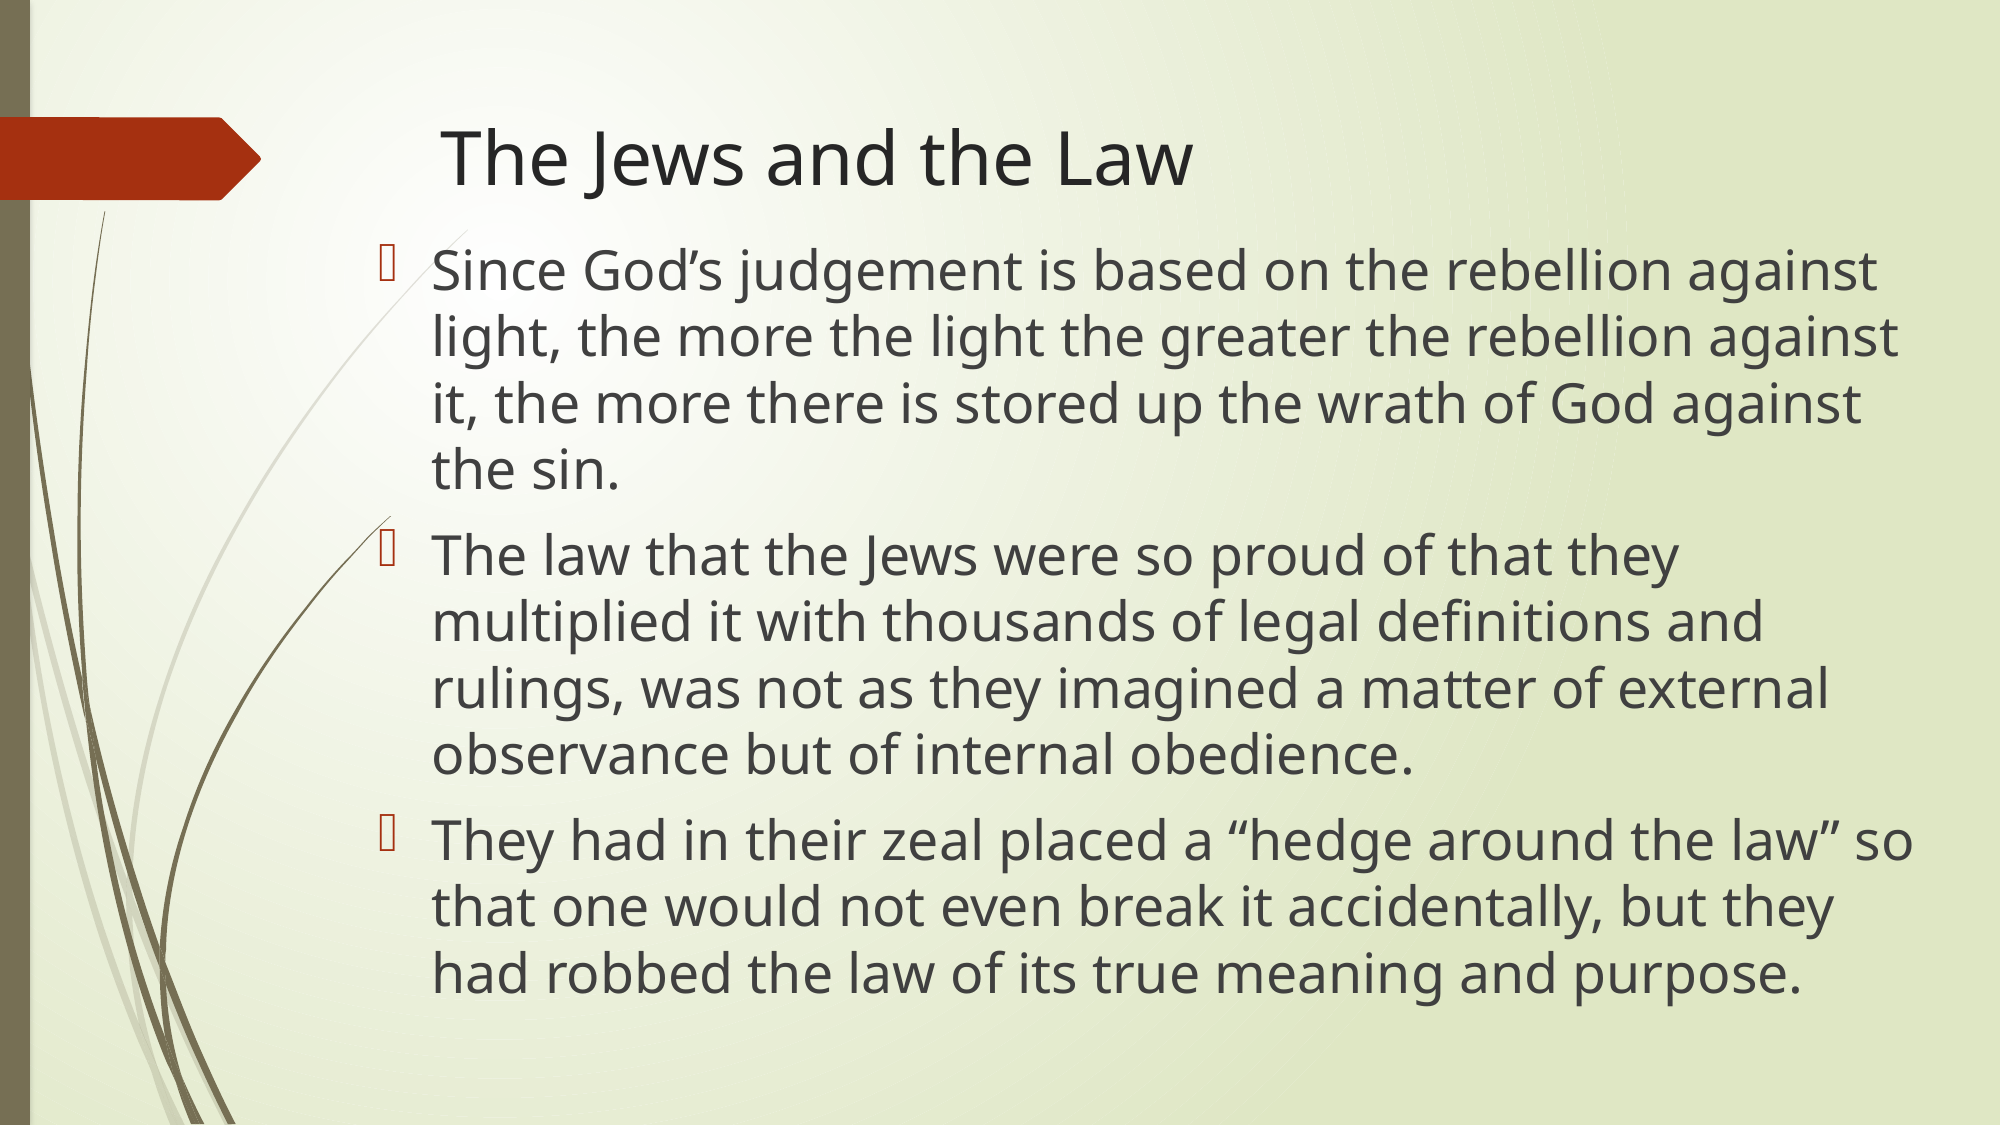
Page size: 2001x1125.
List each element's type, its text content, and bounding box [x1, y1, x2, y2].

title The Jews and the Law [425, 102, 1888, 227]
list Since God’s judgement is based on the rebellion against light, the more the light the greater the rebellion against it, the more there is stored up the wrath of God against the sin. The law that the Jews were so proud of that they multiplied it with thousands of legal definitions and rulings, was not as they imagined a matter of external observance but of internal obedience. They had in their zeal placed a “hedge around the law” so that one would not even break it accidentally, but they had robbed the law of its true meaning and purpose. [363, 227, 1936, 1064]
